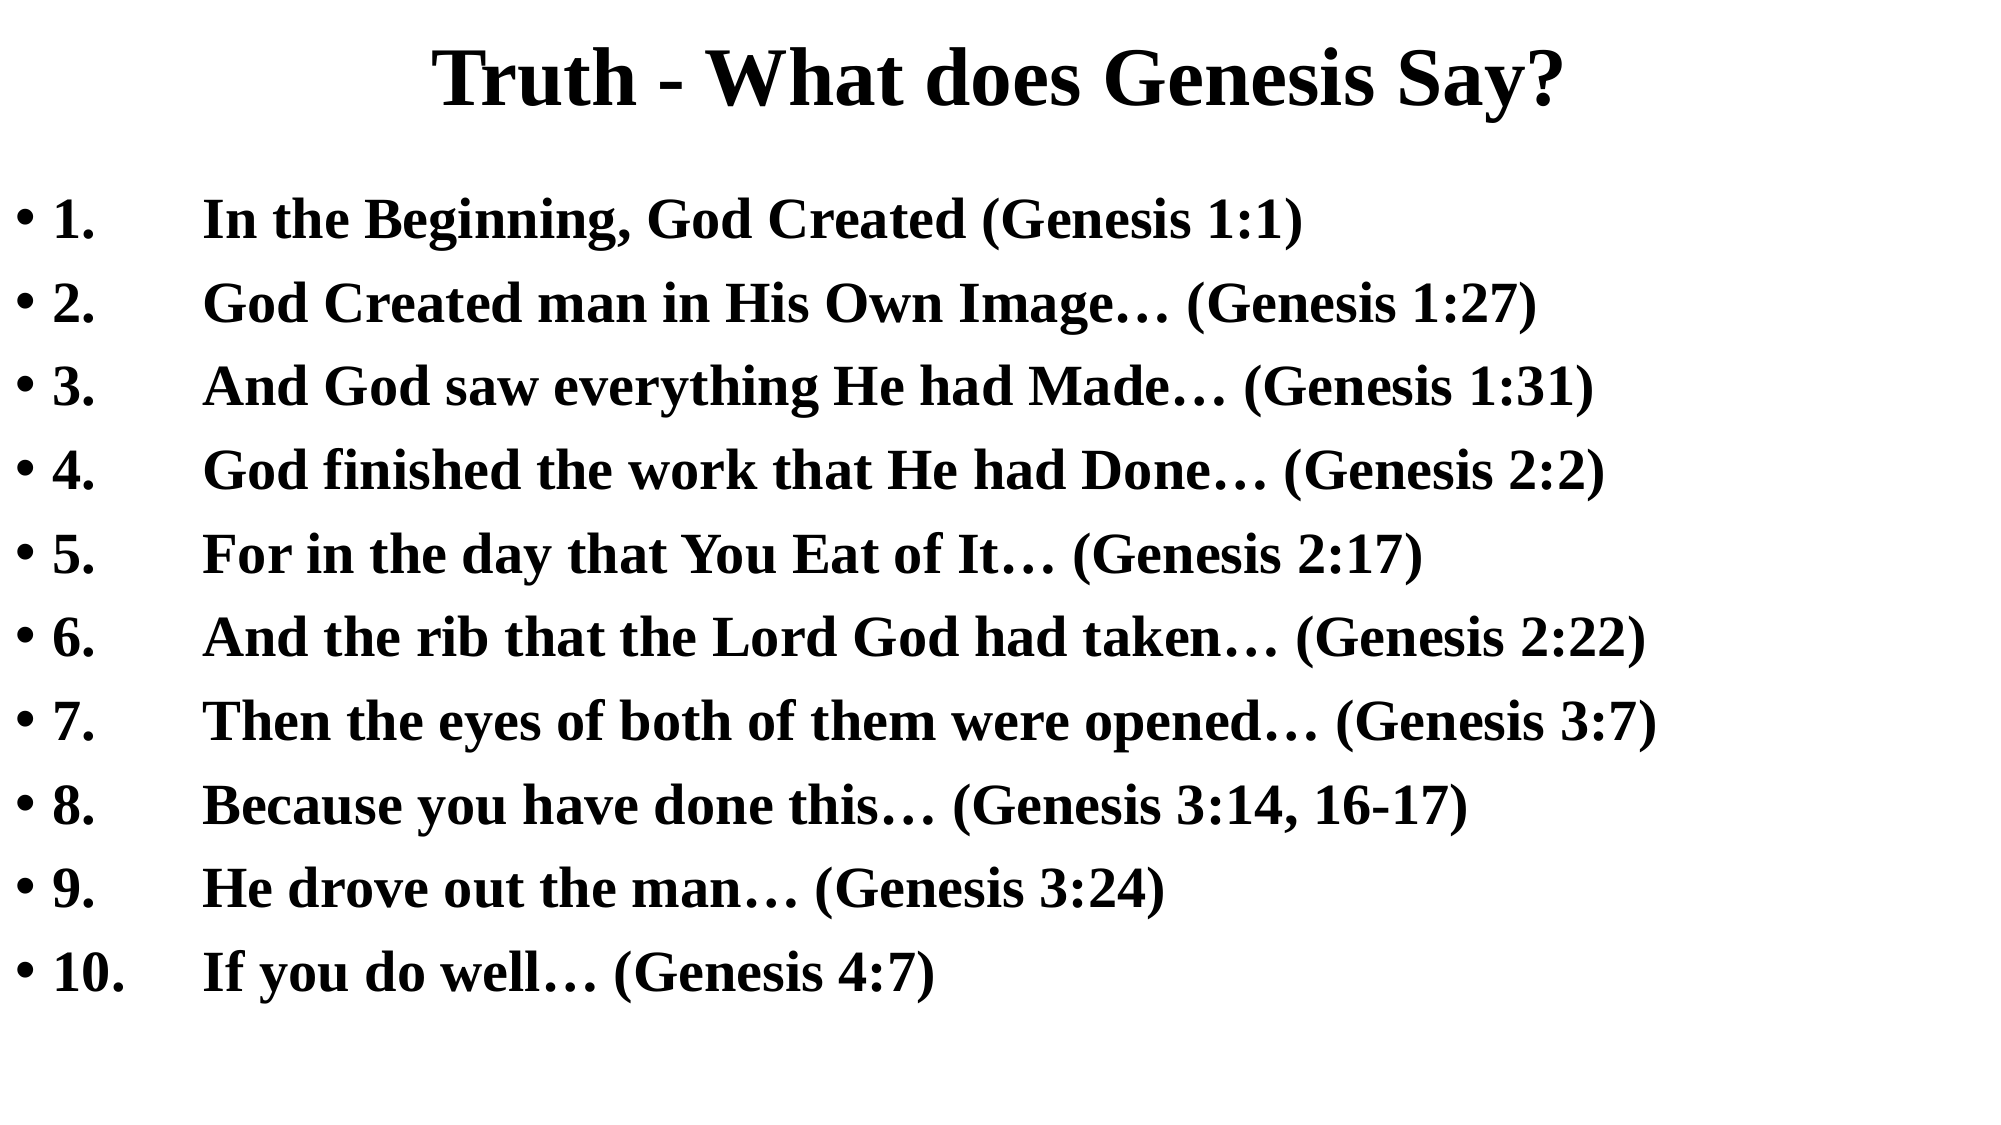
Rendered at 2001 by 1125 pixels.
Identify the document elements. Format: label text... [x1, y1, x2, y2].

list 1. In the Beginning, God Created (Genesis 1:1) 2. God Created man in His Own Image… (Genesis 1:27) 3. And God saw everything He had Made… (Genesis 1:31) 4. God finished the work that He had Done… (Genesis 2:2) 5. For in the day that You Eat of It… (Genesis 2:17) 6. And the rib that the Lord God had taken… (Genesis 2:22) 7. Then the eyes of both of them were opened… (Genesis 3:7) 8. Because you have done this… (Genesis 3:14, 16-17) 9. He drove out the man… (Genesis 3:24) 10. If you do well… (Genesis 4:7) [0, 180, 2000, 1125]
title Truth - What does Genesis Say? [0, 0, 2000, 158]
